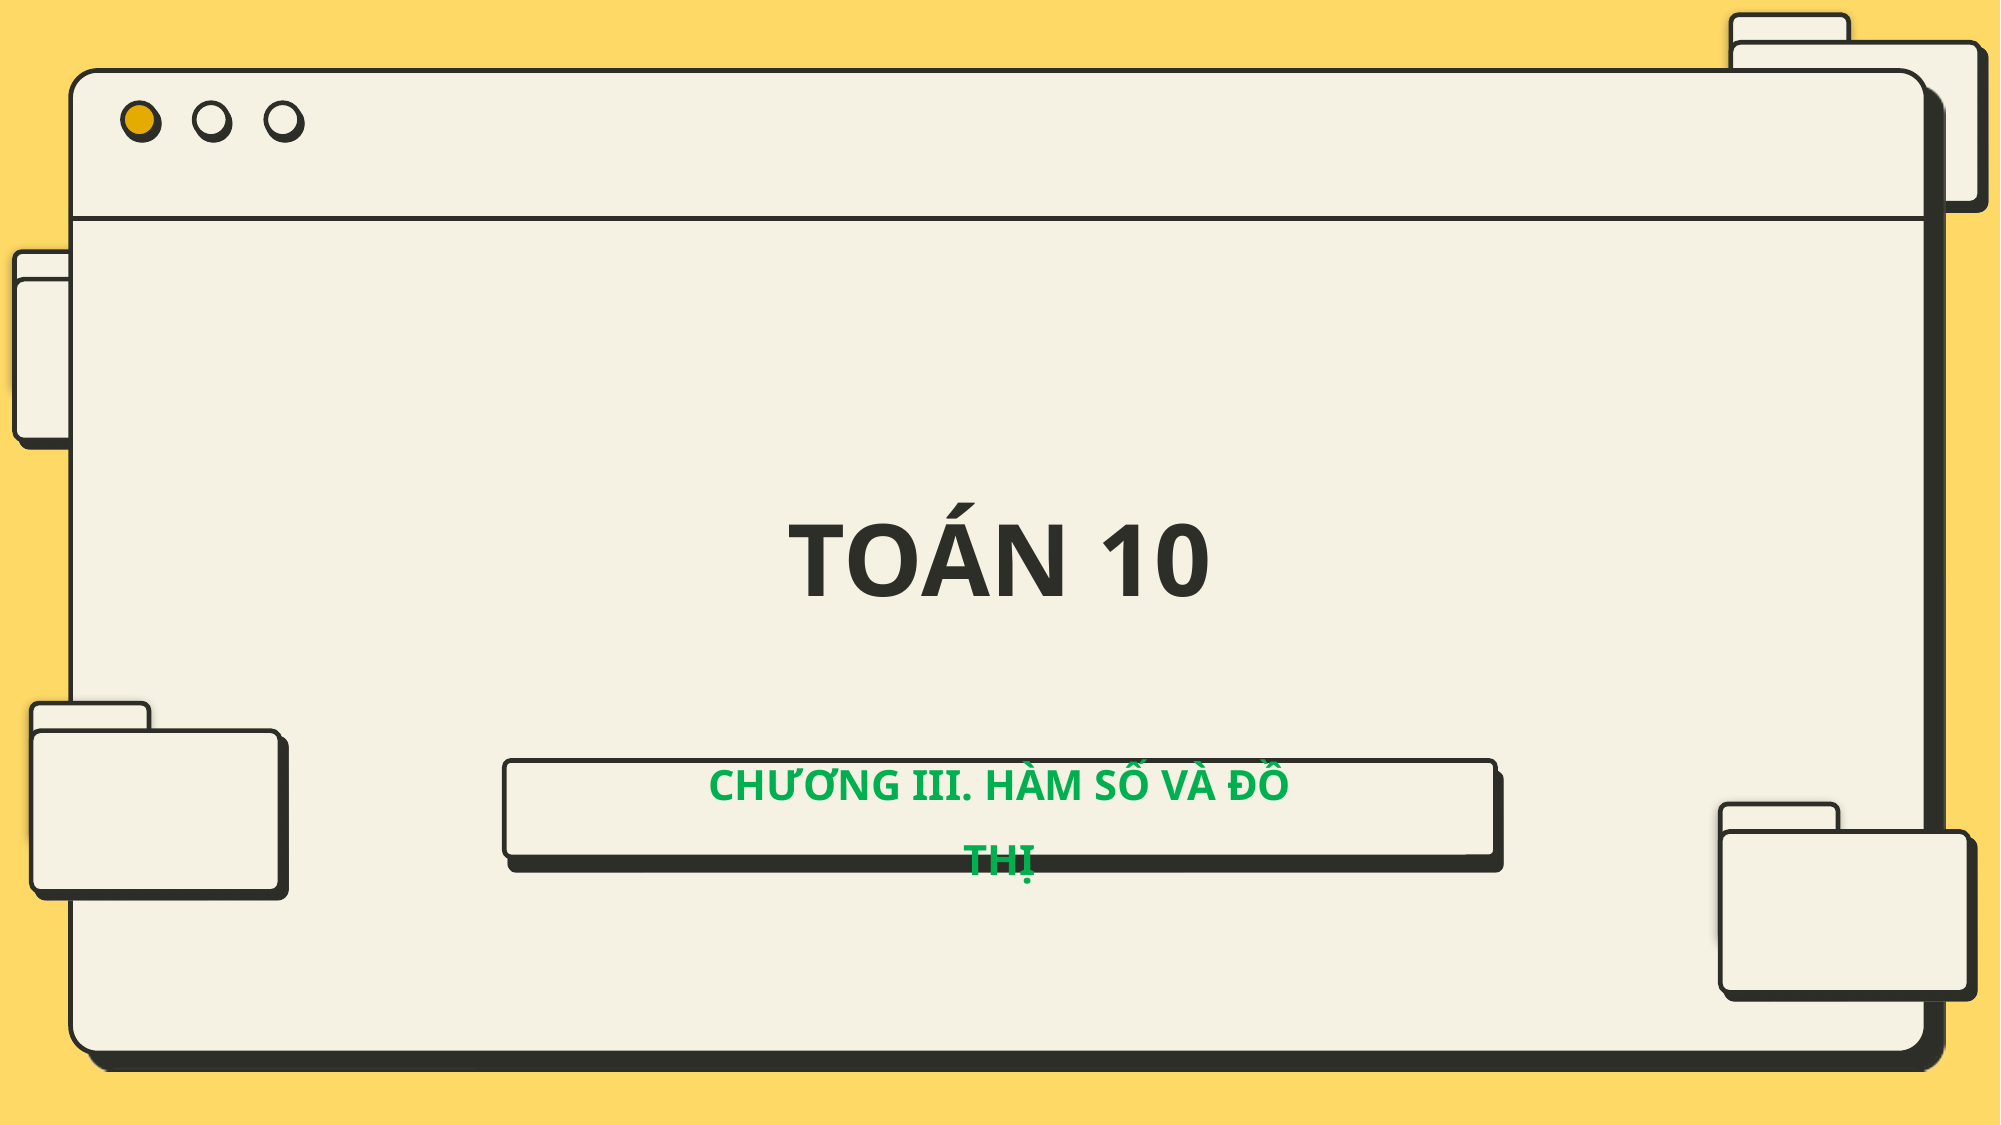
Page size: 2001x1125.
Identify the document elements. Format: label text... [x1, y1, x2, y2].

text_box [504, 760, 647, 857]
text_box [1353, 760, 1496, 857]
text_box TOÁN 10 [504, 469, 1496, 585]
text_box CHƯƠNG III. HÀM SỐ VÀ ĐỒ THỊ [647, 750, 1353, 867]
